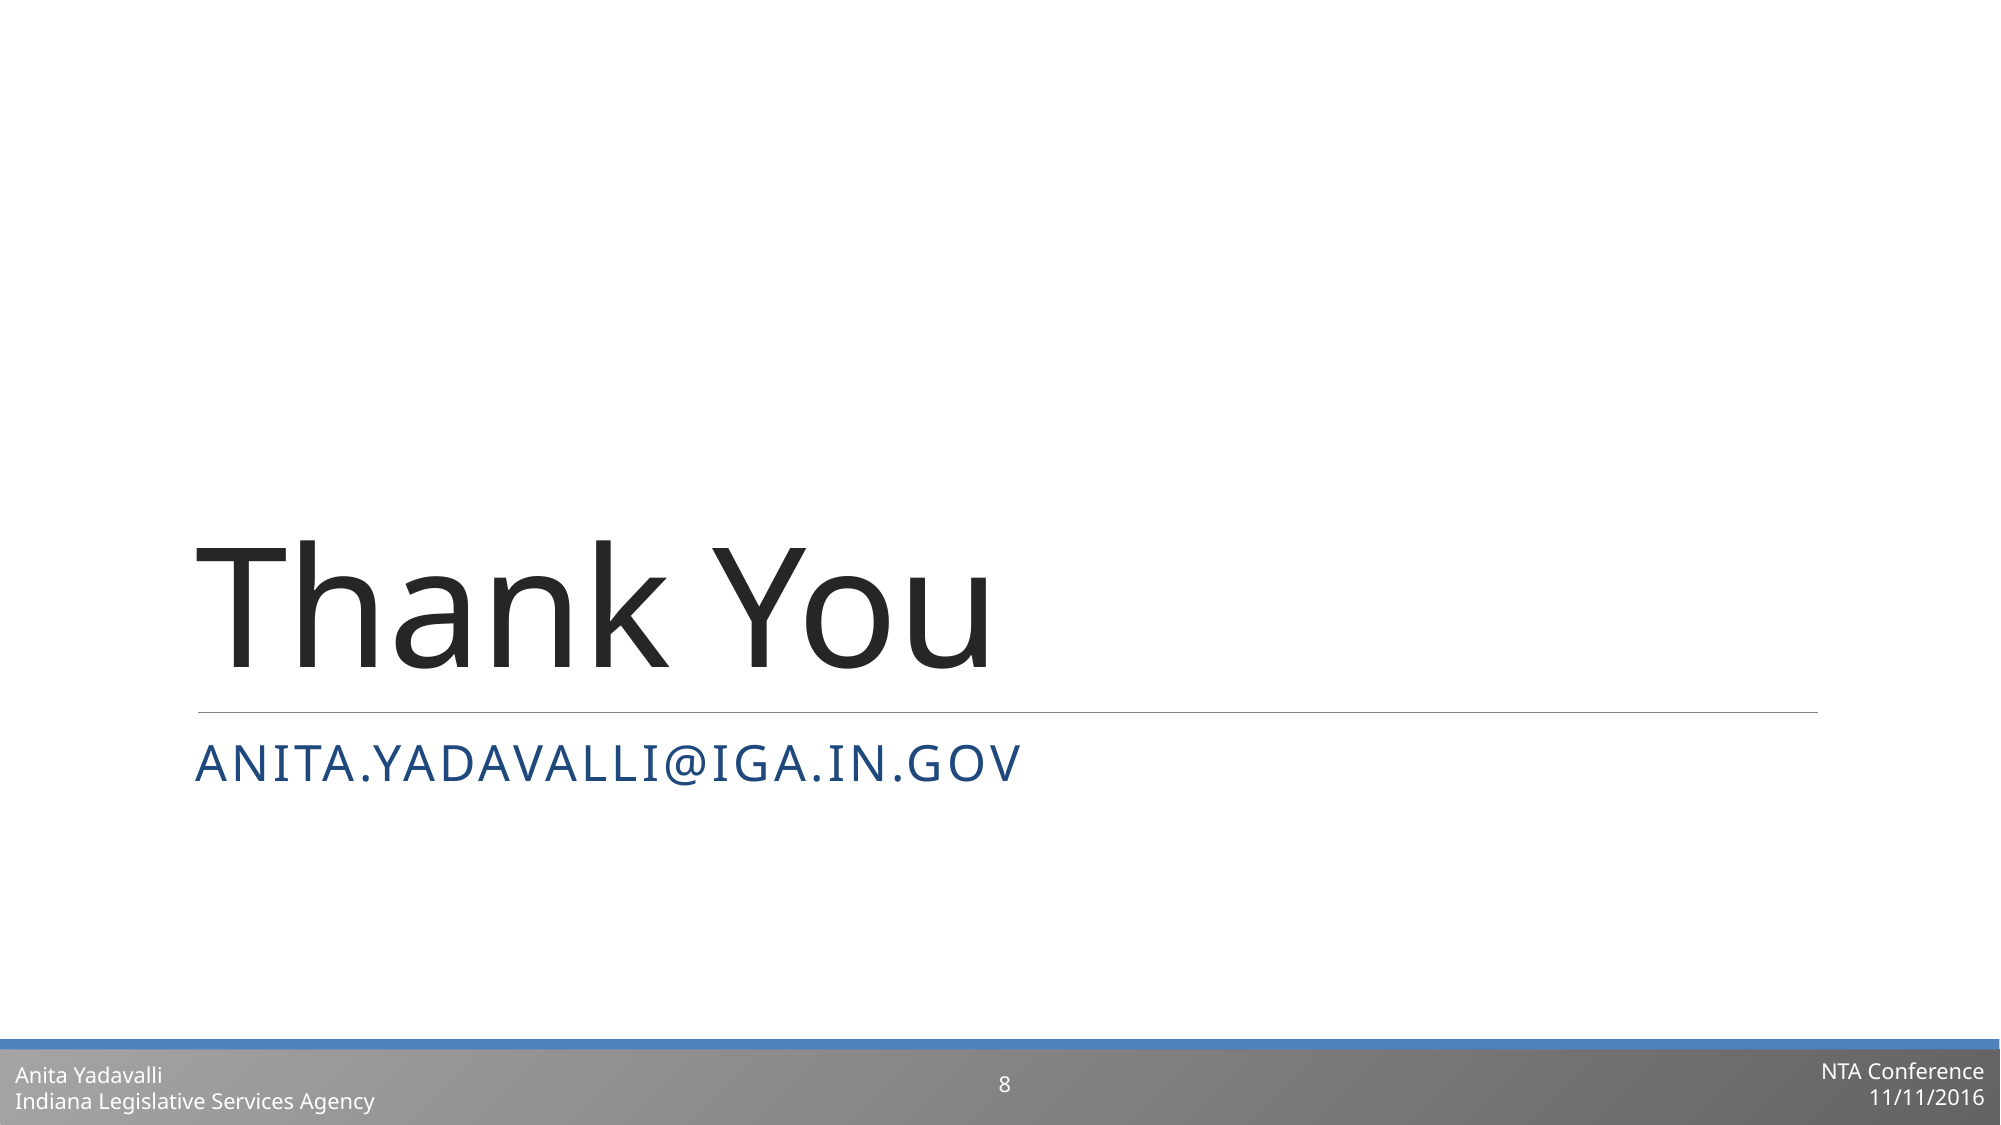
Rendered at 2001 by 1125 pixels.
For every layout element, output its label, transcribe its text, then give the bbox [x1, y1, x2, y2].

title Thank You [180, 124, 1830, 710]
list anita.Yadavalli@iga.in.gov [180, 730, 1830, 918]
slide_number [1594, 1053, 2000, 1114]
slide_number 8 [897, 1055, 1113, 1116]
footer Anita Yadavalli Indiana Legislative Services Agency [0, 1057, 792, 1118]
